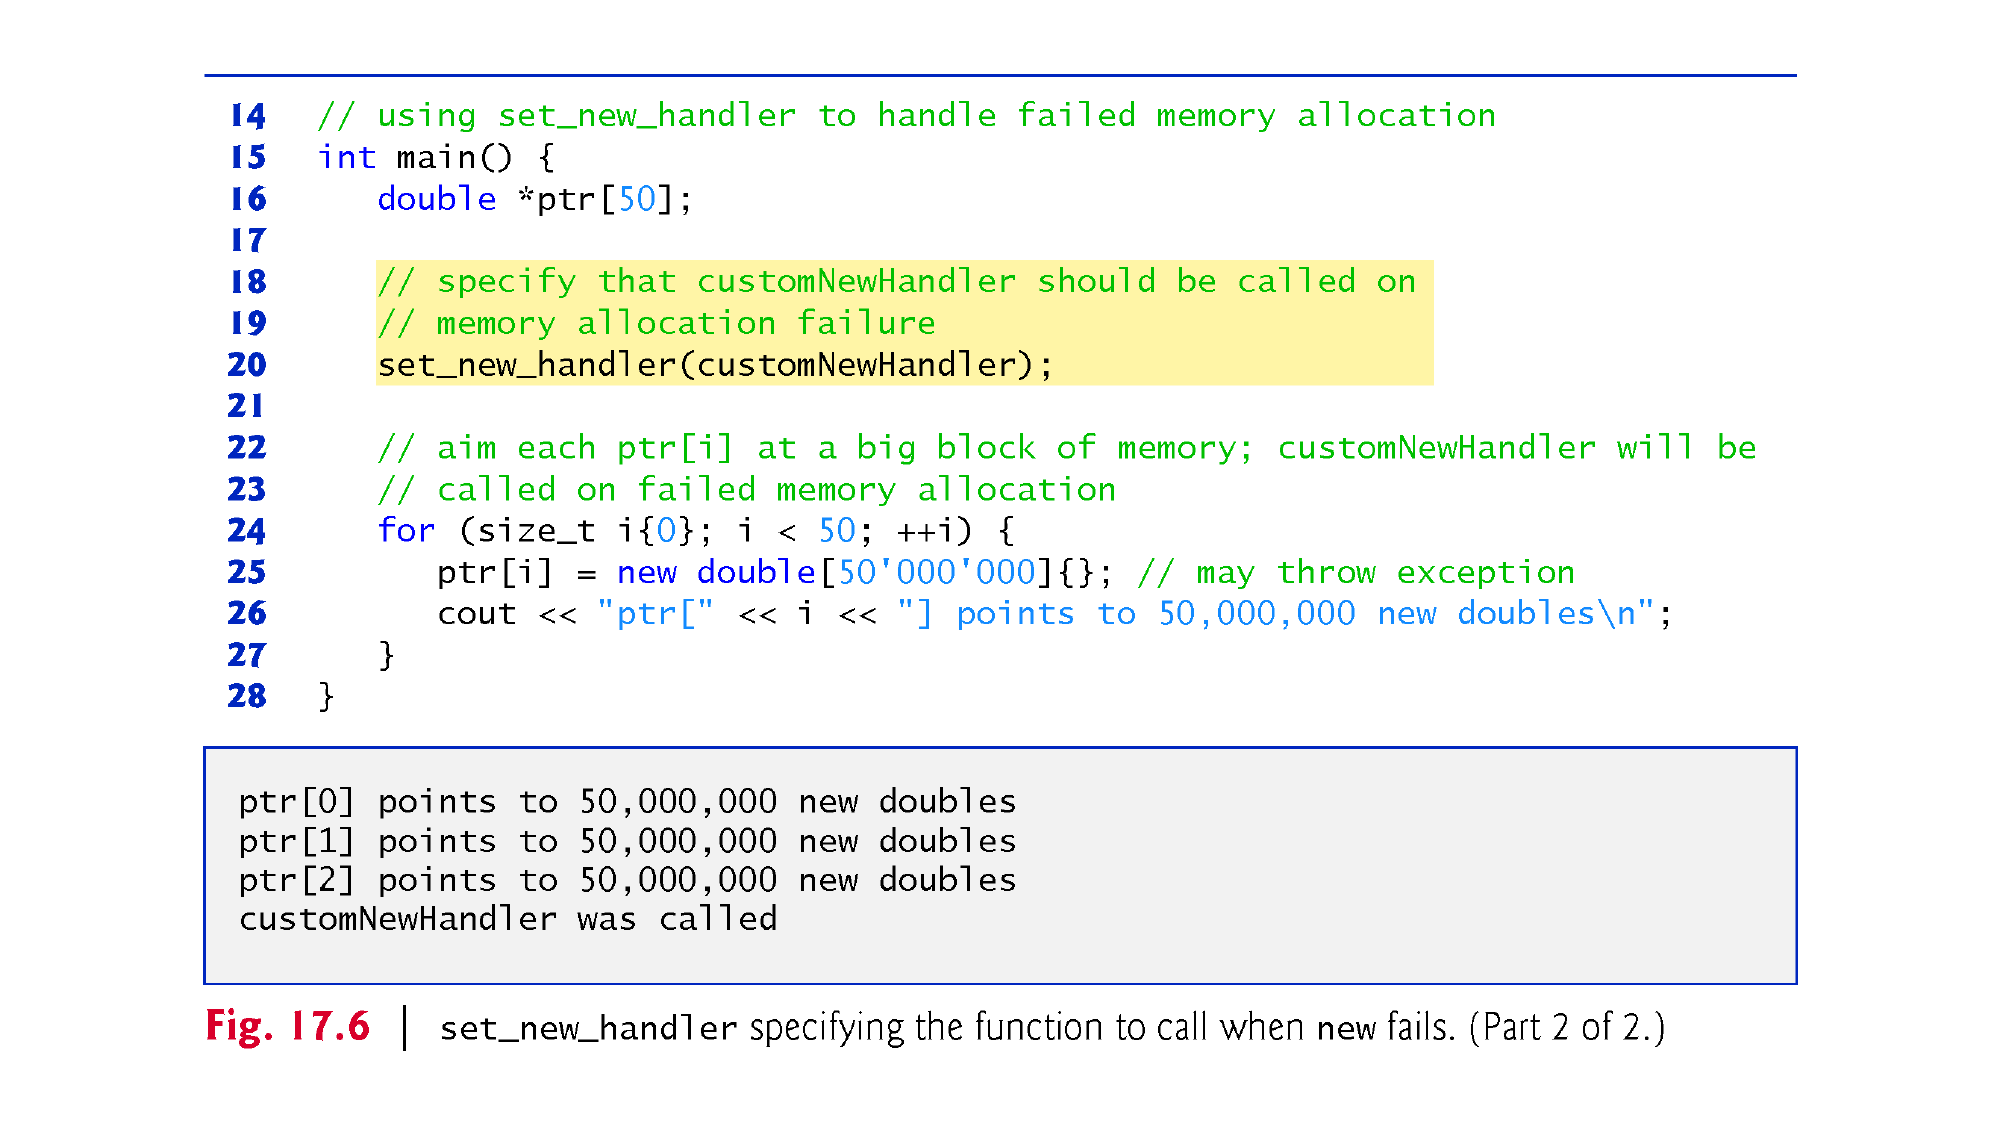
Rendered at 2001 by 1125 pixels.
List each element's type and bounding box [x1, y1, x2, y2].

picture [128, 0, 1872, 1125]
